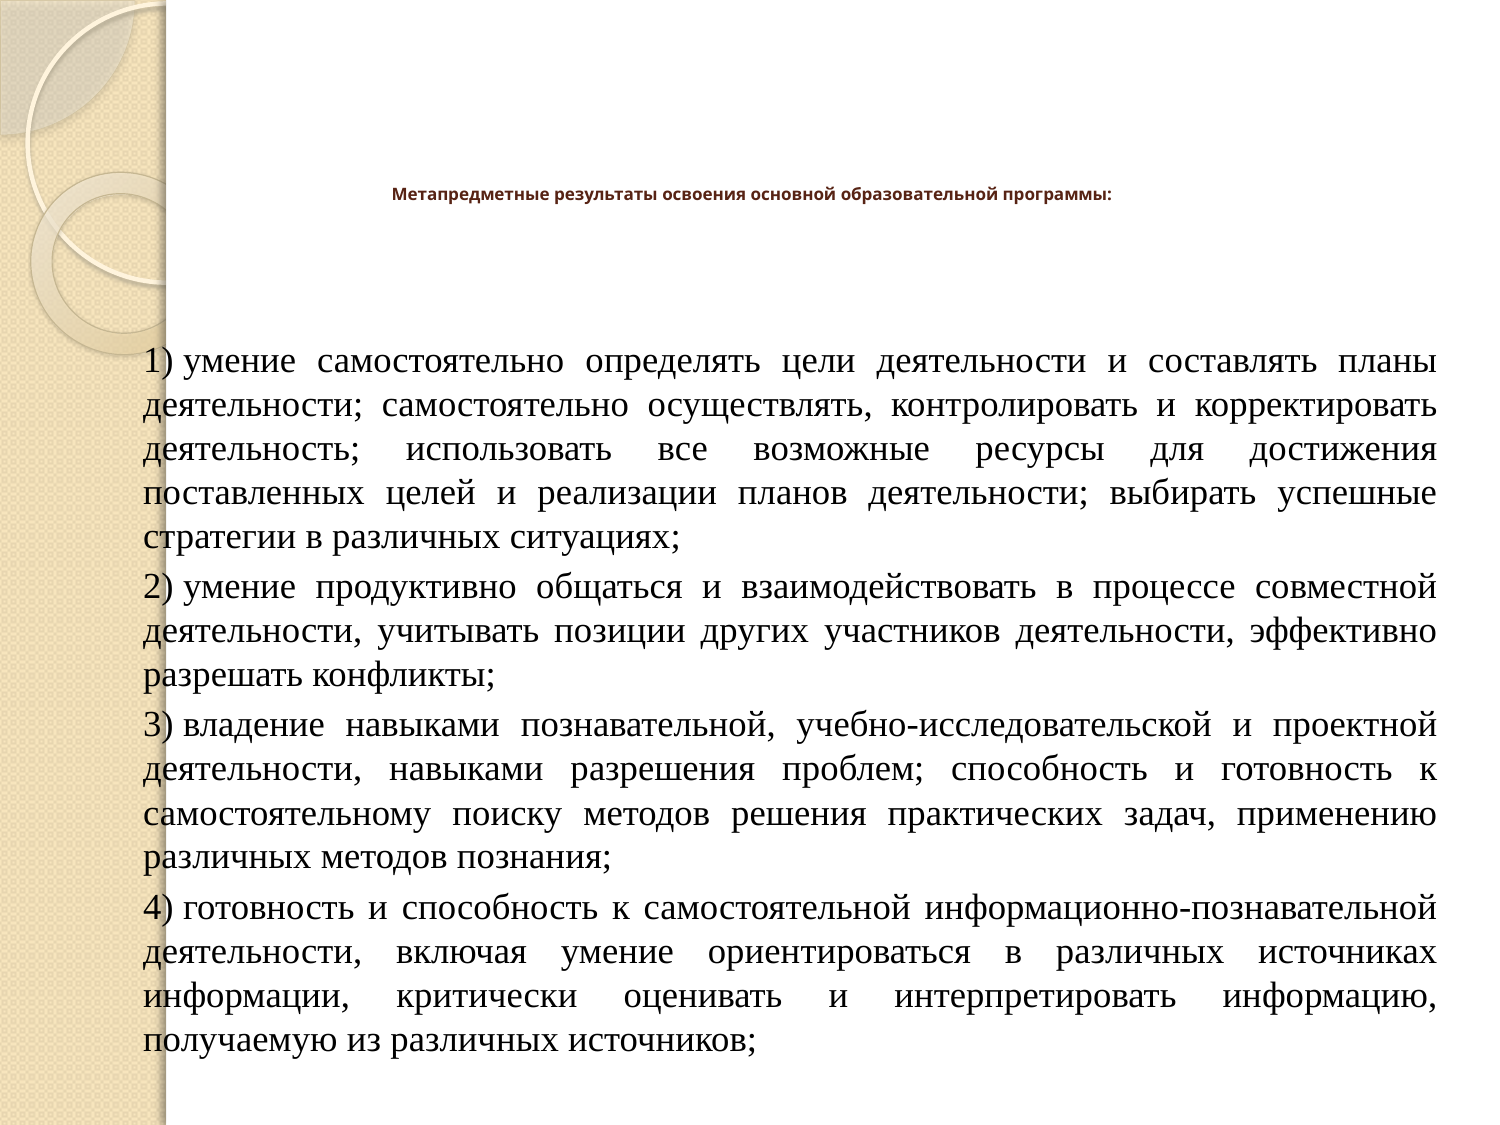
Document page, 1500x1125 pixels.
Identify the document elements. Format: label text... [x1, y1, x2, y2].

list 1) умение самостоятельно определять цели деятельности и составлять планы деятельности; самостоятельно осуществлять, контролировать и корректировать деятельность; использовать все возможные ресурсы для достижения поставленных целей и реализации планов деятельности; выбирать успешные стратегии в различных ситуациях; 2) умение продуктивно общаться и взаимодействовать в процессе совместной деятельности, учитывать позиции других участников деятельности, эффективно разрешать конфликты; 3) владение навыками познавательной, учебно-исследовательской и проектной деятельности, навыками разрешения проблем; способность и готовность к самостоятельному поиску методов решения практических задач, применению различных методов познания; 4) готовность и способность к самостоятельной информационно-познавательной деятельности, включая умение ориентироваться в различных источниках информации, критически оценивать и интерпретировать информацию, получаемую из различных источников; [75, 328, 1454, 1090]
title Метапредметные результаты освоения основной образовательной программы: [75, 175, 1425, 233]
